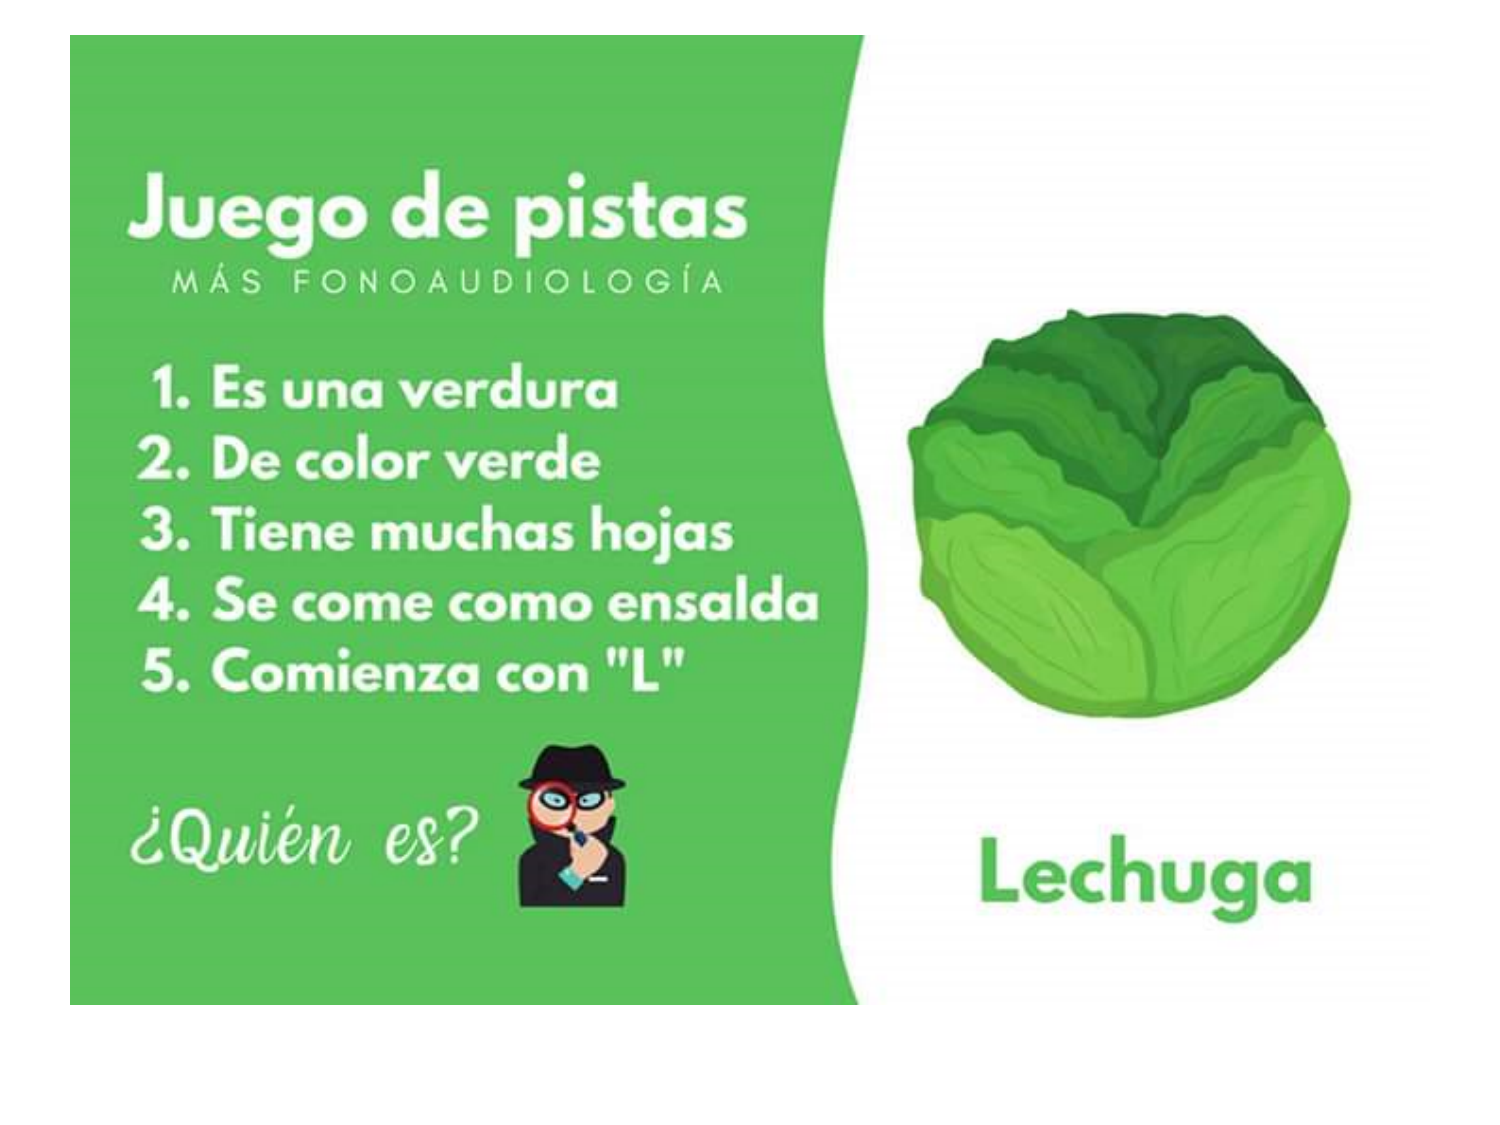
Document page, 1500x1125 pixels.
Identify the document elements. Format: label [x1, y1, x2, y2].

list [70, 34, 1430, 1006]
